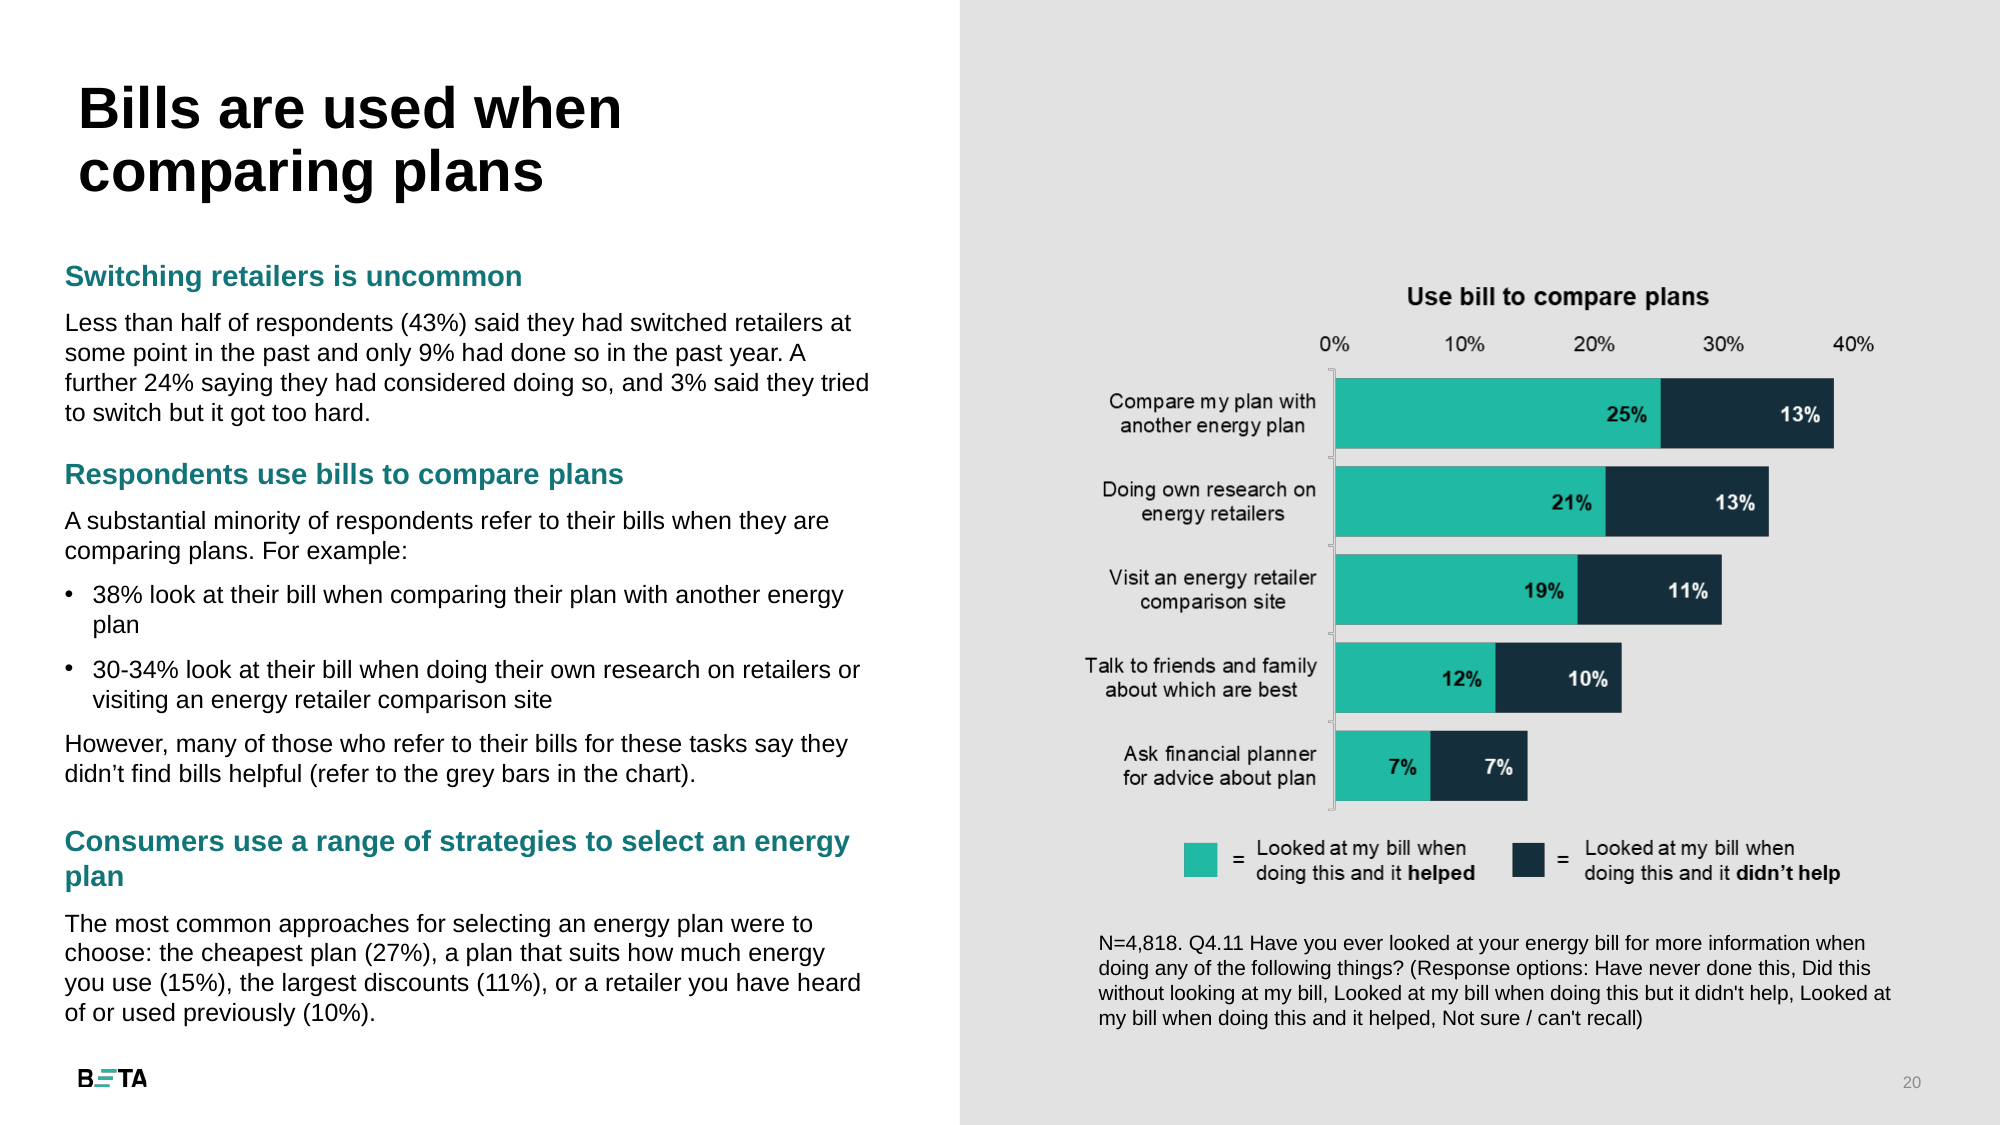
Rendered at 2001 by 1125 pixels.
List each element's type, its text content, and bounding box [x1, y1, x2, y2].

text_box Respondents use bills to compare plans A substantial minority of respondents refer to their bills when they are comparing plans. For example: 38% look at their bill when comparing their plan with another energy plan 30-34% look at their bill when doing their own research on retailers or visiting an energy retailer comparison site However, many of those who refer to their bills for these tasks say they didn’t find bills helpful (refer to the grey bars in the chart). [64, 447, 882, 796]
slide_number 20 [1853, 1071, 1922, 1092]
picture [1057, 167, 1957, 897]
text_box [959, 0, 2000, 1125]
text_box Consumers use a range of strategies to select an energy plan The most common approaches for selecting an energy plan were to choose: the cheapest plan (27%), a plan that suits how much energy you use (15%), the largest discounts (11%), or a retailer you have heard of or used previously (10%). [64, 815, 882, 1035]
text_box N=4,818. Q4.11 Have you ever looked at your energy bill for more information when doing any of the following things? (Response options: Have never done this, Did this without looking at my bill, Looked at my bill when doing this but it didn't help, Looked at my bill when doing this and it helped, Not sure / can't recall) [1083, 922, 1930, 1038]
title Bills are used when comparing plans [78, 78, 836, 206]
list Switching retailers is uncommon Less than half of respondents (43%) said they had switched retailers at some point in the past and only 9% had done so in the past year. A further 24% saying they had considered doing so, and 3% said they tried to switch but it got too hard. [64, 257, 882, 421]
